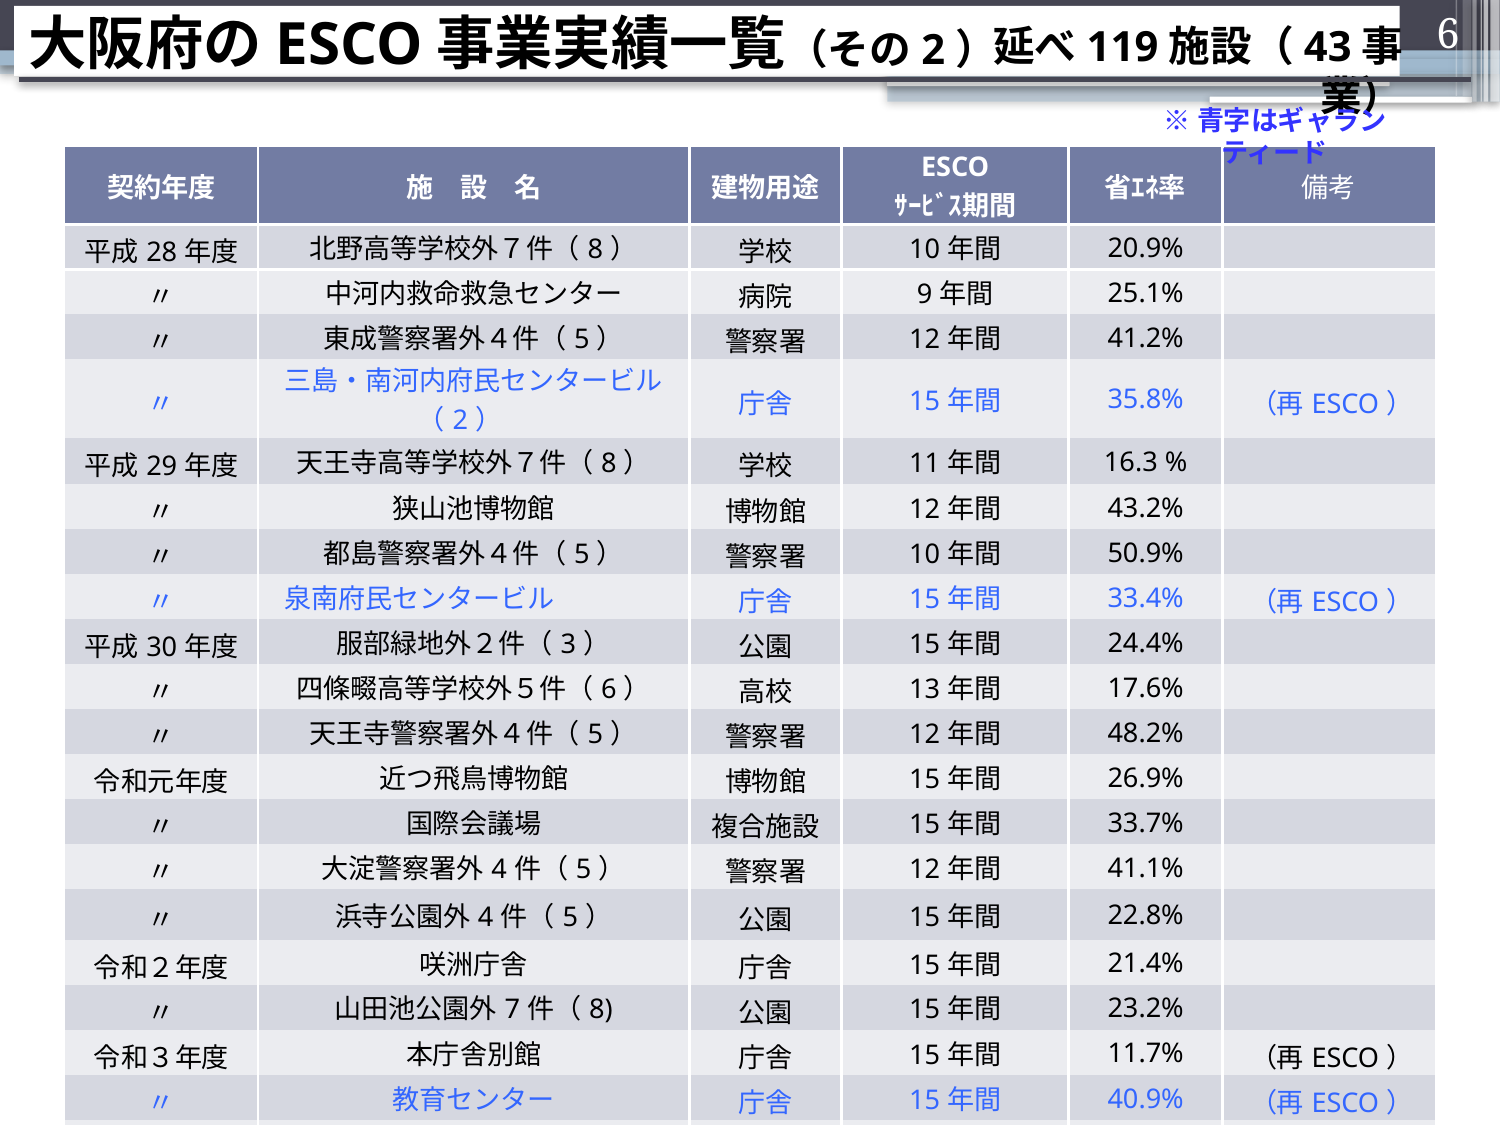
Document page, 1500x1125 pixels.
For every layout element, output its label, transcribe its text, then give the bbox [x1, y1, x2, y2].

table_cell 〃 [65, 574, 257, 619]
table_cell 天王寺警察署外４件（5） [259, 709, 688, 754]
table_header 建物用途 [691, 147, 840, 223]
table_cell （再ESCO） [1224, 1030, 1435, 1075]
table_cell 25.1% [1070, 271, 1221, 314]
table_cell 24.4% [1070, 619, 1221, 664]
table_cell 都島警察署外４件（5） [259, 529, 688, 574]
table_cell 15年間 [843, 799, 1067, 844]
table_cell （再ESCO） [1224, 1075, 1435, 1120]
table_cell 15年間 [843, 619, 1067, 664]
table_cell [1224, 844, 1435, 889]
table_cell 12年間 [843, 844, 1067, 889]
table_cell 警察署 [691, 1120, 840, 1125]
table_cell 教育センター [259, 1075, 688, 1120]
table_cell 天王寺高等学校外７件（8） [259, 438, 688, 484]
table_cell 12年間 [843, 314, 1067, 359]
table_cell 9年間 [843, 271, 1067, 314]
table_cell 令和２年度 [65, 940, 257, 985]
table_cell 服部緑地外２件（3） [259, 619, 688, 664]
table_cell 学校 [691, 226, 840, 268]
table_cell 庁舎 [691, 1075, 840, 1120]
table_cell 咲洲庁舎 [259, 940, 688, 985]
table_cell 15年間 [843, 1030, 1067, 1075]
table_cell [1224, 314, 1435, 359]
table_cell 21.4% [1070, 940, 1221, 985]
table_header 施 設 名 [259, 147, 688, 223]
table_cell 15年間 [843, 985, 1067, 1030]
table_cell [1224, 529, 1435, 574]
table_cell 〃 [65, 484, 257, 529]
table_cell 本庁舎別館 [259, 1030, 688, 1075]
table_cell 〃 [65, 889, 257, 940]
table_cell 学校 [691, 438, 840, 484]
table_header ESCO ｻｰﾋﾞｽ期間 [843, 147, 1067, 223]
table_cell 公園 [691, 985, 840, 1030]
table_cell 〃 [65, 844, 257, 889]
table_cell 12年間 [843, 709, 1067, 754]
table_cell 国際会議場 [259, 799, 688, 844]
table_cell [1224, 709, 1435, 754]
table_cell 東成警察署外４件（5） [259, 314, 688, 359]
table_cell 大淀警察署外4件（5） [259, 844, 688, 889]
table_cell 警察署 [691, 709, 840, 754]
table_cell （再ESCO） [1224, 574, 1435, 619]
table_cell 警察署 [691, 844, 840, 889]
table_cell 平成29年度 [65, 438, 257, 484]
table_cell 15年間 [843, 889, 1067, 940]
table_cell 令和元年度 [65, 754, 257, 799]
table_cell [1224, 799, 1435, 844]
table_cell 〃 [65, 709, 257, 754]
table_cell 令和４年度 [65, 1120, 257, 1125]
table_cell 三島・南河内府民センタービル（2） [259, 359, 688, 438]
table_cell 11年間 [843, 438, 1067, 484]
table_cell 22.8% [1070, 889, 1221, 940]
table_cell 11.9% [1070, 1120, 1221, 1125]
table_cell 庁舎 [691, 1030, 840, 1075]
table_cell 山田池公園外7件（8) [259, 985, 688, 1030]
table_cell [1224, 438, 1435, 484]
table_cell 警察本部本庁舎 [259, 1120, 688, 1125]
table_cell 17.6% [1070, 664, 1221, 709]
table_cell 〃 [65, 359, 257, 438]
table_cell 20.9% [1070, 226, 1221, 268]
table_cell 病院 [691, 271, 840, 314]
table_cell 四條畷高等学校外５件（6） [259, 664, 688, 709]
table_cell 〃 [65, 664, 257, 709]
table_cell 43.2% [1070, 484, 1221, 529]
table_header 省ｴﾈ率 [1070, 147, 1221, 223]
table_cell 23.2% [1070, 985, 1221, 1030]
table_cell [1224, 1120, 1435, 1125]
table_cell 10年間 [843, 529, 1067, 574]
table_cell 40.9% [1070, 1075, 1221, 1120]
table_cell 北野高等学校外７件（8） [259, 226, 688, 268]
table_cell 15年間 [843, 754, 1067, 799]
table_cell 〃 [65, 1075, 257, 1120]
table_cell 警察署 [691, 529, 840, 574]
table_cell 15年間 [843, 1120, 1067, 1125]
table_cell 公園 [691, 619, 840, 664]
table_cell [1224, 754, 1435, 799]
table_cell 35.8% [1070, 359, 1221, 438]
text_box 延べ119施設（43事業） [886, 0, 1434, 50]
table_header 契約年度 [65, 147, 257, 223]
table_cell 12年間 [843, 484, 1067, 529]
table_cell 博物館 [691, 754, 840, 799]
table_cell 中河内救命救急センター [259, 271, 688, 314]
table_cell 警察署 [691, 314, 840, 359]
table_cell 〃 [65, 799, 257, 844]
slide_number 6 [1400, 11, 1475, 72]
table_cell 15年間 [843, 359, 1067, 438]
table_cell [1224, 985, 1435, 1030]
table_cell 11.7% [1070, 1030, 1221, 1075]
table_cell 〃 [65, 271, 257, 314]
table_cell 〃 [65, 985, 257, 1030]
table_cell （再ESCO） [1224, 359, 1435, 438]
table_cell 浜寺公園外4件（5） [259, 889, 688, 940]
table_cell 15年間 [843, 1075, 1067, 1120]
table_cell [1224, 940, 1435, 985]
table_cell [1224, 271, 1435, 314]
table_cell 公園 [691, 889, 840, 940]
table_cell 複合施設 [691, 799, 840, 844]
table_cell [1224, 889, 1435, 940]
table_cell 48.2% [1070, 709, 1221, 754]
table_cell 〃 [65, 529, 257, 574]
table_cell 平成28年度 [65, 226, 257, 268]
table_cell 庁舎 [691, 574, 840, 619]
table_cell 庁舎 [691, 359, 840, 438]
table_cell 33.7% [1070, 799, 1221, 844]
table_cell 博物館 [691, 484, 840, 529]
table_cell 41.2% [1070, 314, 1221, 359]
table_cell 10年間 [843, 226, 1067, 268]
table_cell 26.9% [1070, 754, 1221, 799]
text_box ※青字はギャランティード [1115, 95, 1435, 176]
table_cell 33.4% [1070, 574, 1221, 619]
table_header 備考 [1224, 176, 1435, 223]
table_cell [1224, 619, 1435, 664]
table_cell 15年間 [843, 940, 1067, 985]
table_cell 41.1% [1070, 844, 1221, 889]
table_cell [1224, 484, 1435, 529]
table_cell 13年間 [843, 664, 1067, 709]
table_cell 庁舎 [691, 940, 840, 985]
table_cell 15年間 [843, 574, 1067, 619]
table_cell 50.9% [1070, 529, 1221, 574]
table_cell 狭山池博物館 [259, 484, 688, 529]
table_cell 近つ飛鳥博物館 [259, 754, 688, 799]
table_cell [1224, 226, 1435, 268]
table_cell 平成30年度 [65, 619, 257, 664]
table_cell 泉南府民センタービル [259, 574, 688, 619]
table_cell 高校 [691, 664, 840, 709]
table_cell 令和３年度 [65, 1030, 257, 1075]
text_box 大阪府のESCO事業実績一覧（その2） [14, 5, 1400, 76]
table_cell 〃 [65, 314, 257, 359]
table_cell [1224, 664, 1435, 709]
table_cell 16.3 % [1070, 438, 1221, 484]
